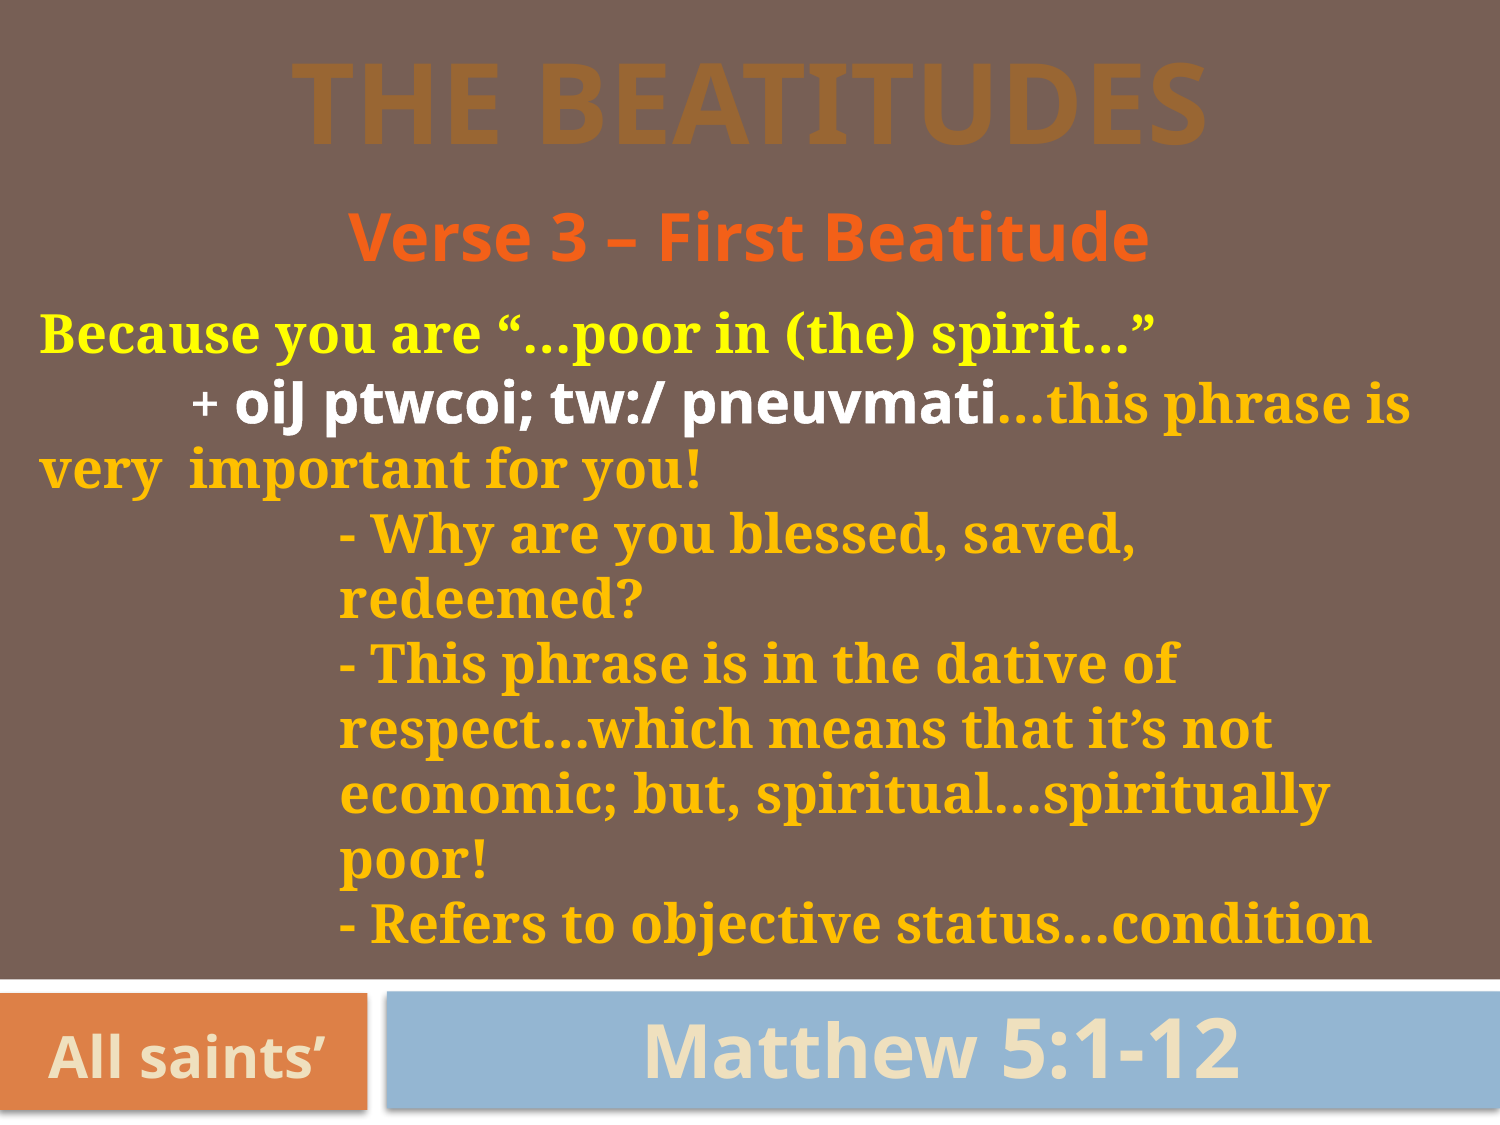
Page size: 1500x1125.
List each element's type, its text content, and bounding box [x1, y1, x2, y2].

text_box Verse 3 – First Beatitude Because you are “…poor in (the) spirit…” + oiJ ptwcoi; tw:/ pneuvmati…this phrase is very important for you! - Why are you blessed, saved, redeemed? - This phrase is in the dative of respect…which means that it’s not economic; but, spiritual…spiritually poor! - Refers to objective status…condition [24, 187, 1475, 863]
text_box All saints’ [0, 1012, 375, 1113]
title The Beatitudes [0, 12, 1500, 175]
text_box Matthew 5:1-12 [387, 987, 1495, 1088]
